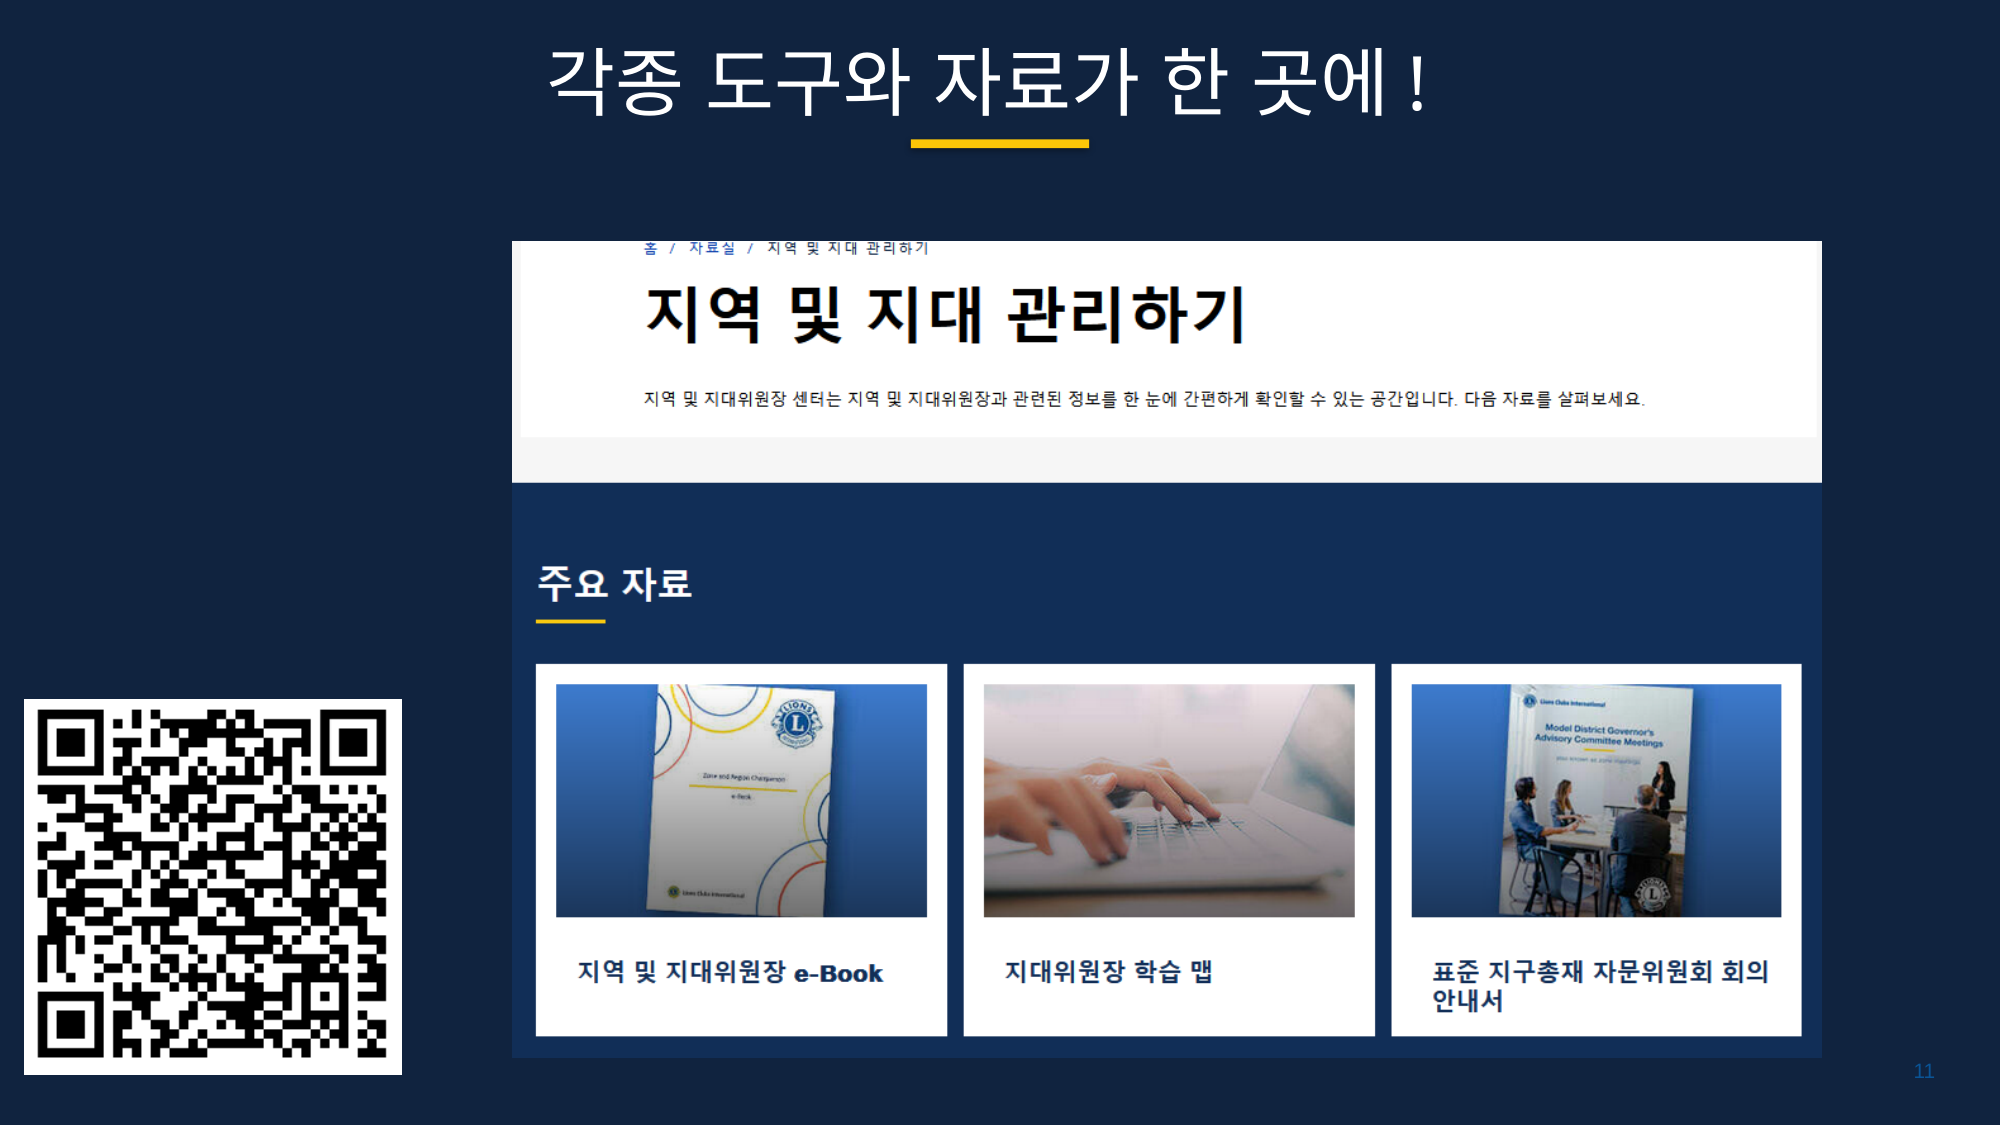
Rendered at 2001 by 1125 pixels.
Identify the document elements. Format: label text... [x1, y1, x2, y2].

picture [512, 241, 1822, 1058]
text_box [910, 138, 1090, 149]
picture [24, 699, 402, 1076]
text_box 각종 도구와 자료가 한 곳에! [87, 38, 1888, 115]
